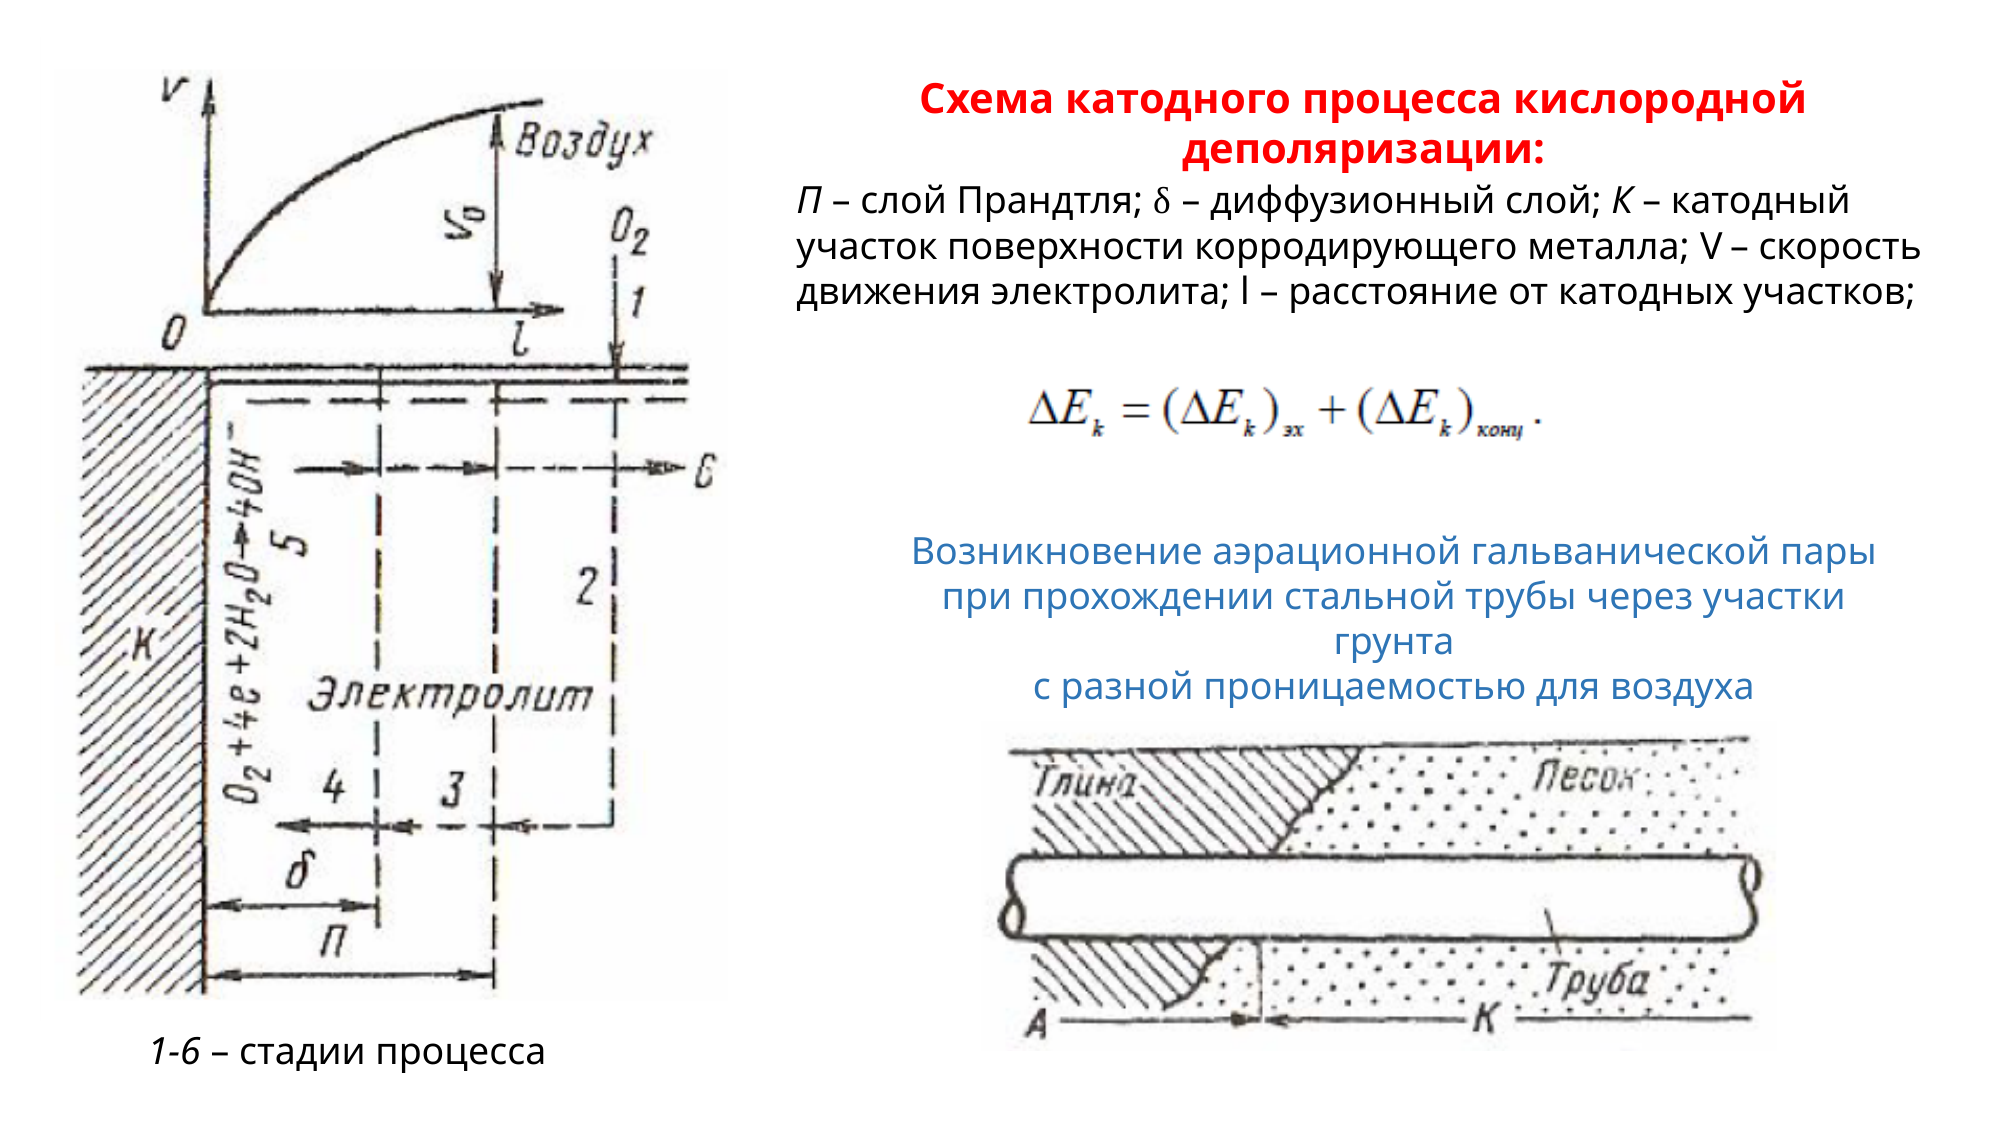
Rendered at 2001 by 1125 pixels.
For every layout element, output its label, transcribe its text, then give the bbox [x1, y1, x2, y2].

picture [39, 37, 782, 1020]
text_box Возникновение аэрационной гальванической пары при прохождении стальной трубы через участки грунта с разной проницаемостью для воздуха [863, 519, 1925, 715]
text_box Схема катодного процесса кислородной деполяризации: П – слой Прандтля; δ – диффузионный слой; К – катодный участок поверхности корродирующего металла; V – скорость движения электролита; l – расстояние от катодных участков; [782, 64, 1946, 320]
text_box 1-6 – стадии процесса [132, 1020, 562, 1080]
picture [981, 721, 1808, 1051]
picture [1020, 360, 1572, 482]
